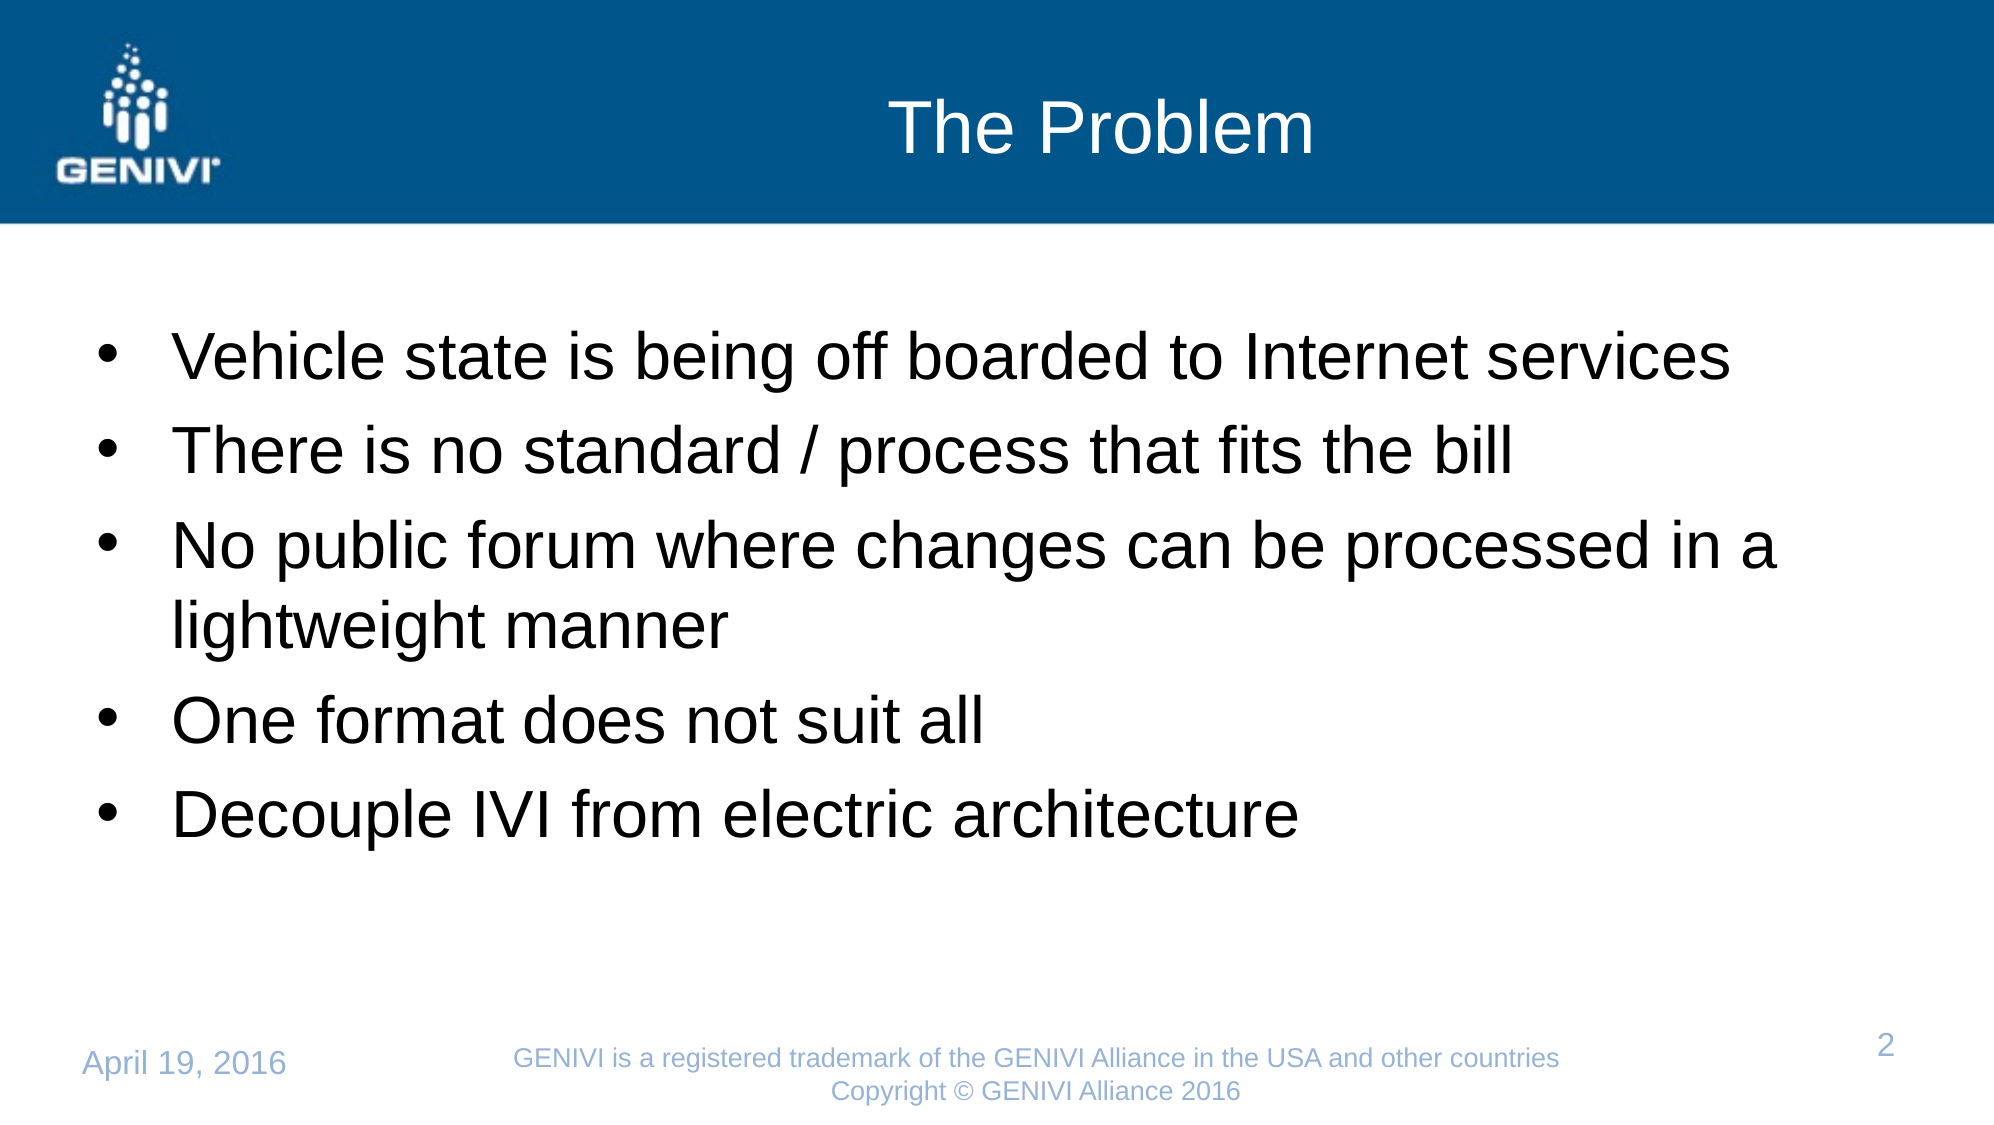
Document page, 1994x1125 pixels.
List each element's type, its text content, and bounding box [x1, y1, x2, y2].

title The Problem [331, 55, 1873, 192]
list Vehicle state is being off boarded to Internet services There is no standard / process that fits the bill No public forum where changes can be processed in a lightweight manner One format does not suit all Decouple IVI from electric architecture [96, 311, 1893, 1056]
slide_number 2 [1429, 1013, 1896, 1072]
text_box GENIVI is a registered trademark of the GENIVI Alliance in the USA and other countries Copyright © GENIVI Alliance 2016 [331, 1056, 1740, 1116]
picture [0, 0, 1994, 1125]
